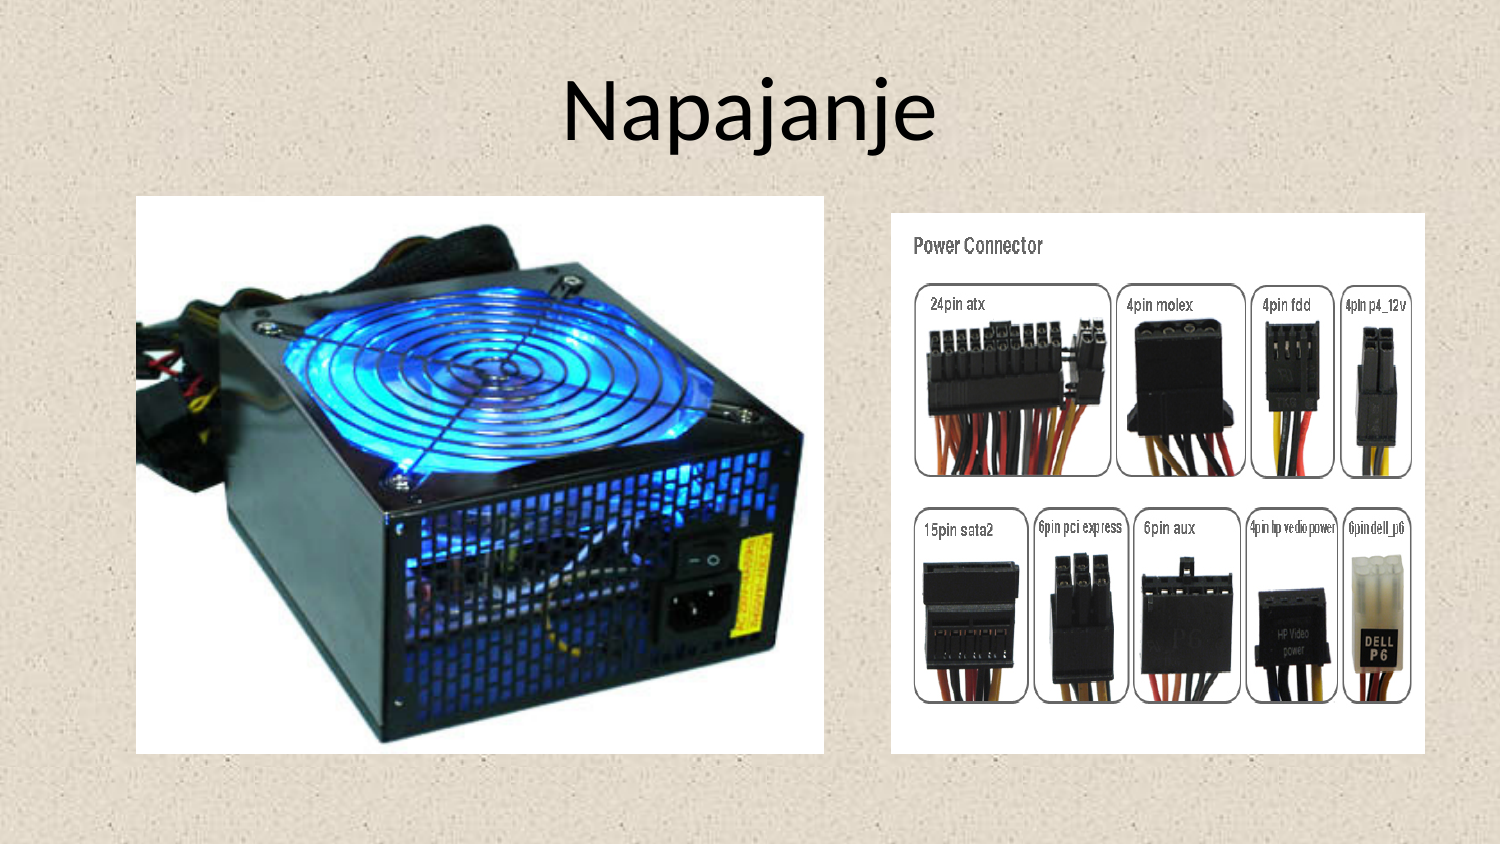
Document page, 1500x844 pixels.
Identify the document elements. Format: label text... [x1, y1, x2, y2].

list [13, 196, 947, 754]
title Napajanje [75, 33, 1425, 175]
picture [0, 0, 1500, 844]
